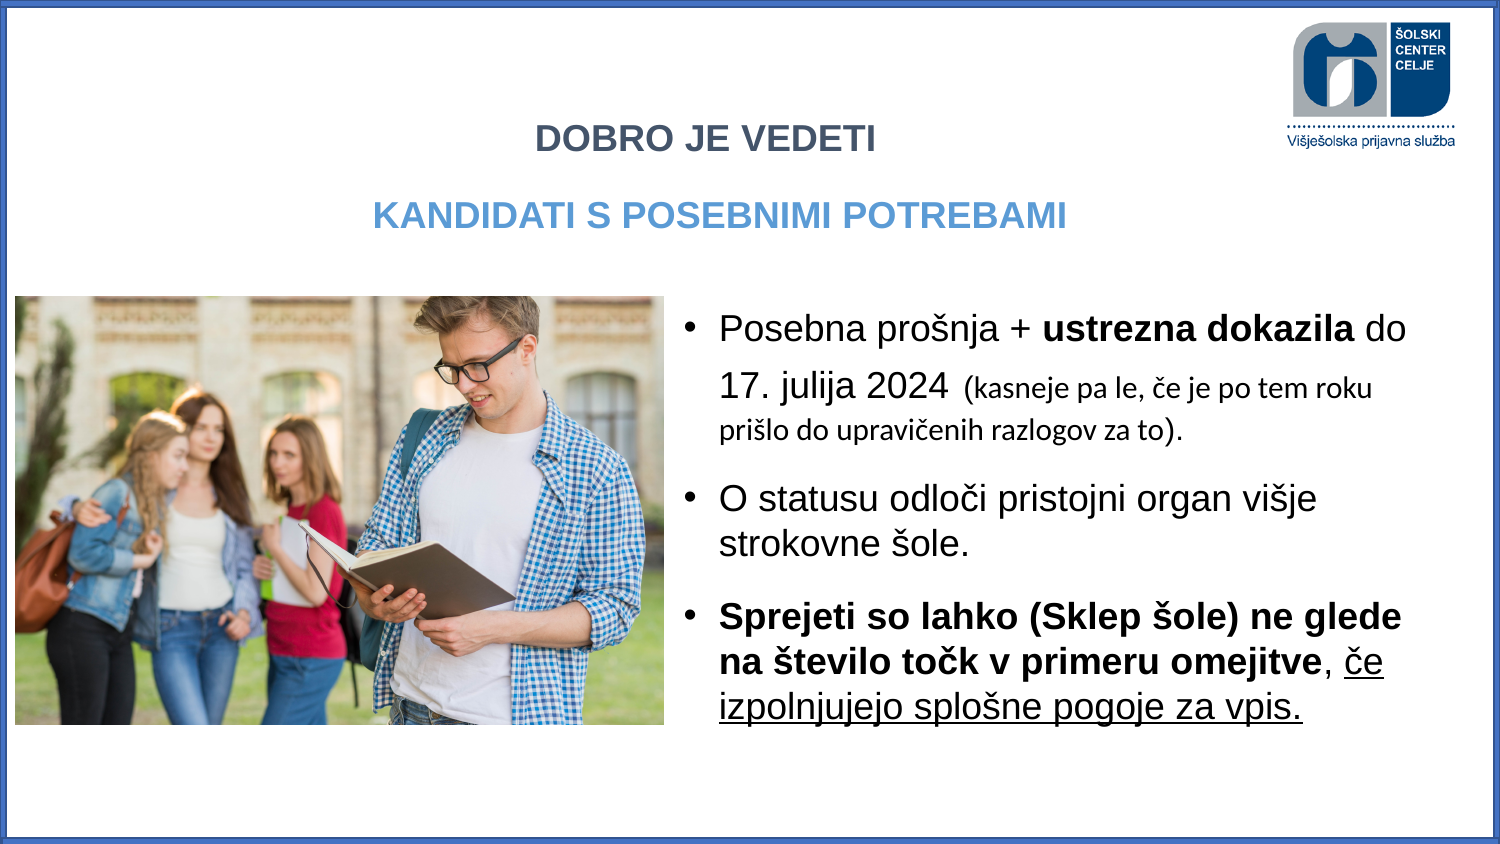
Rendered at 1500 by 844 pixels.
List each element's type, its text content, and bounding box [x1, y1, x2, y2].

picture [15, 296, 664, 726]
text_box [1493, 0, 1500, 837]
picture [1286, 17, 1458, 152]
text_box DOBRO JE VEDETI [520, 106, 892, 166]
text_box [0, 837, 1500, 844]
text_box KANDIDATI S POSEBNIMI POTREBAMI [357, 183, 1083, 244]
text_box [0, 0, 1498, 8]
text_box [0, 8, 7, 837]
text_box Posebna prošnja + ustrezna dokazila do 17. julija 2024 (kasneje pa le, če je po tem roku prišlo do upravičenih razlogov za to). O statusu odloči pristojni organ višje strokovne šole. Sprejeti so lahko (Sklep šole) ne glede na število točk v primeru omejitve, če izpolnjujejo splošne pogoje za vpis. [668, 296, 1439, 735]
